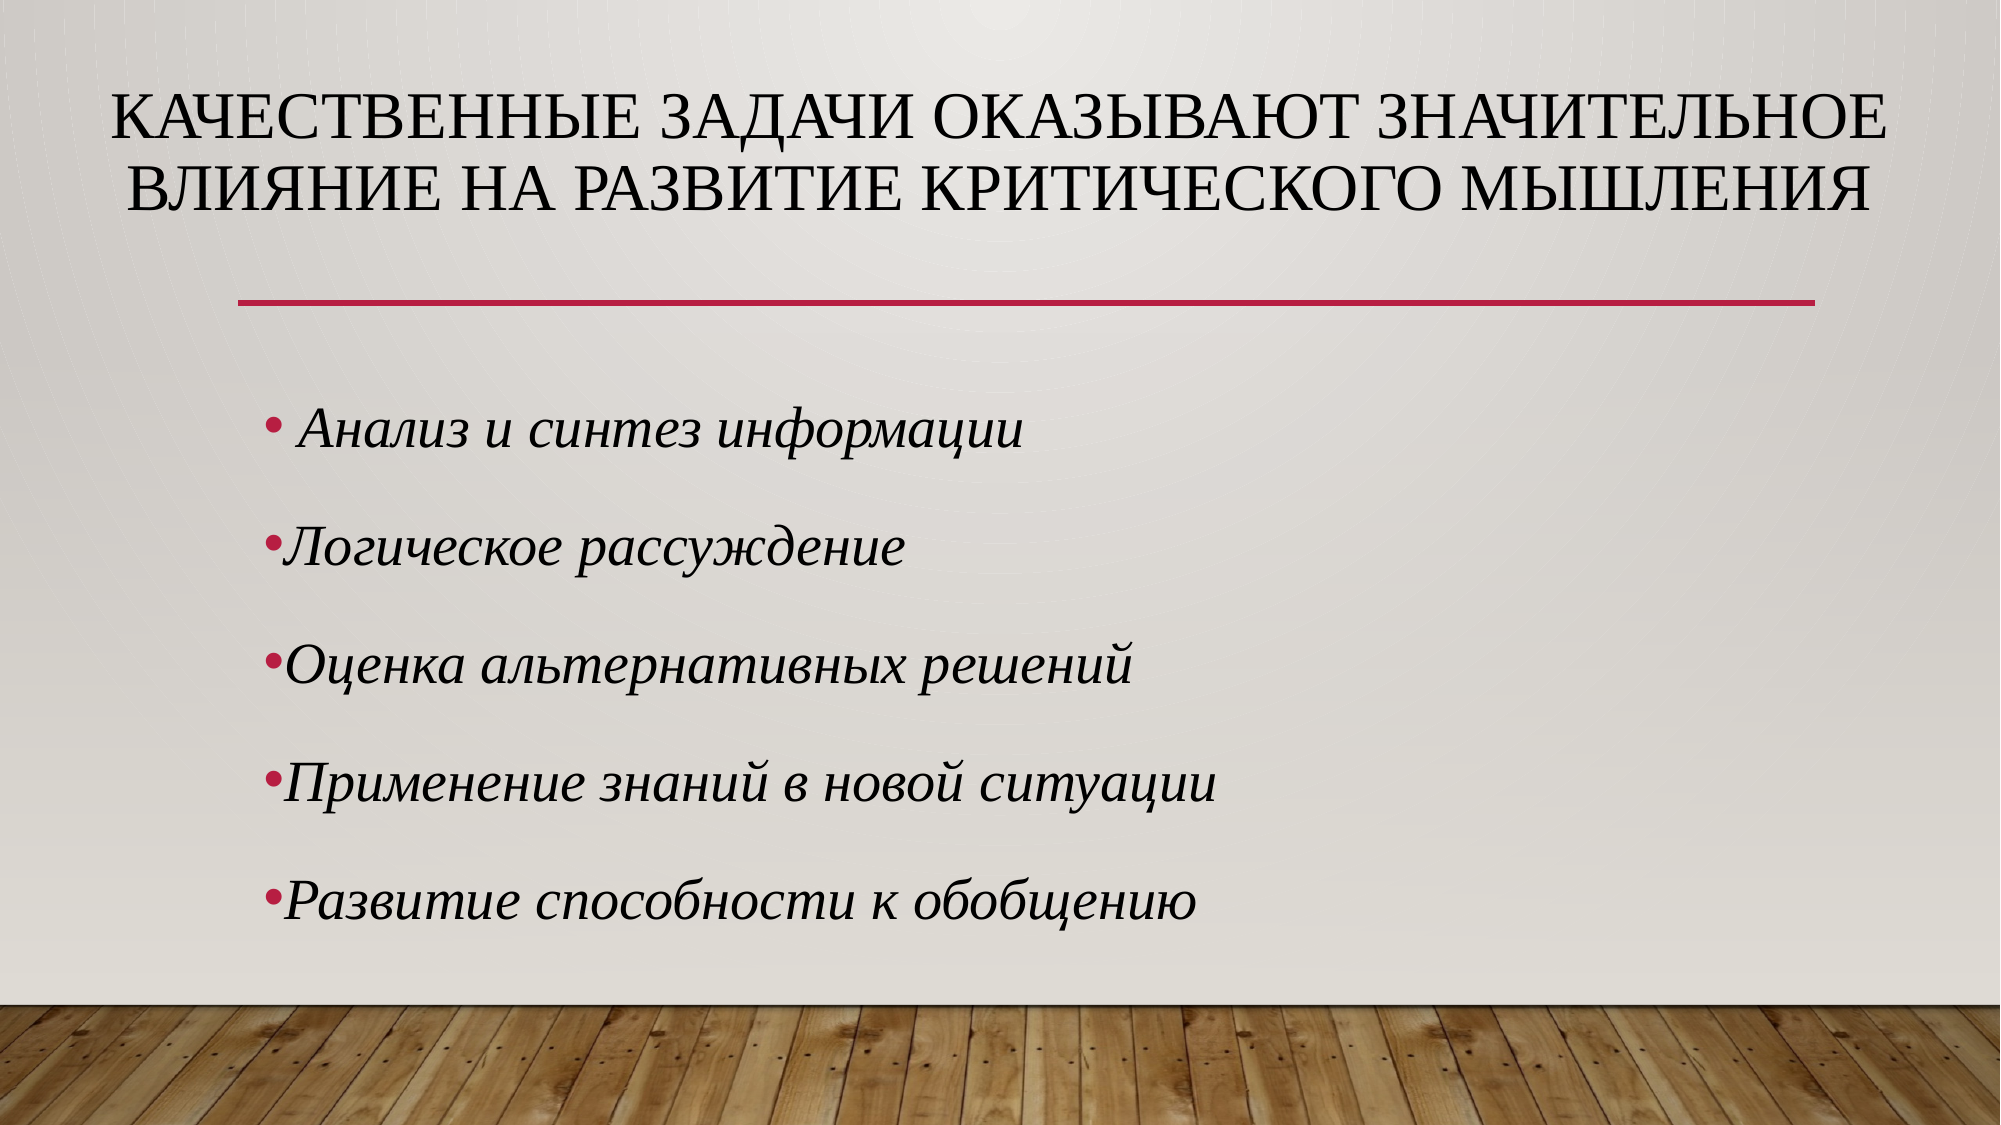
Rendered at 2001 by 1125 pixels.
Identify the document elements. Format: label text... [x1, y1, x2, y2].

title Качественные задачи оказывают значительное влияние на развитие критического мышления [60, 73, 1940, 296]
picture [0, 1005, 2000, 1125]
list Анализ и синтез информации Логическое рассуждение Оценка альтернативных решений Применение знаний в новой ситуации Развитие способности к обобщению [137, 371, 1863, 960]
